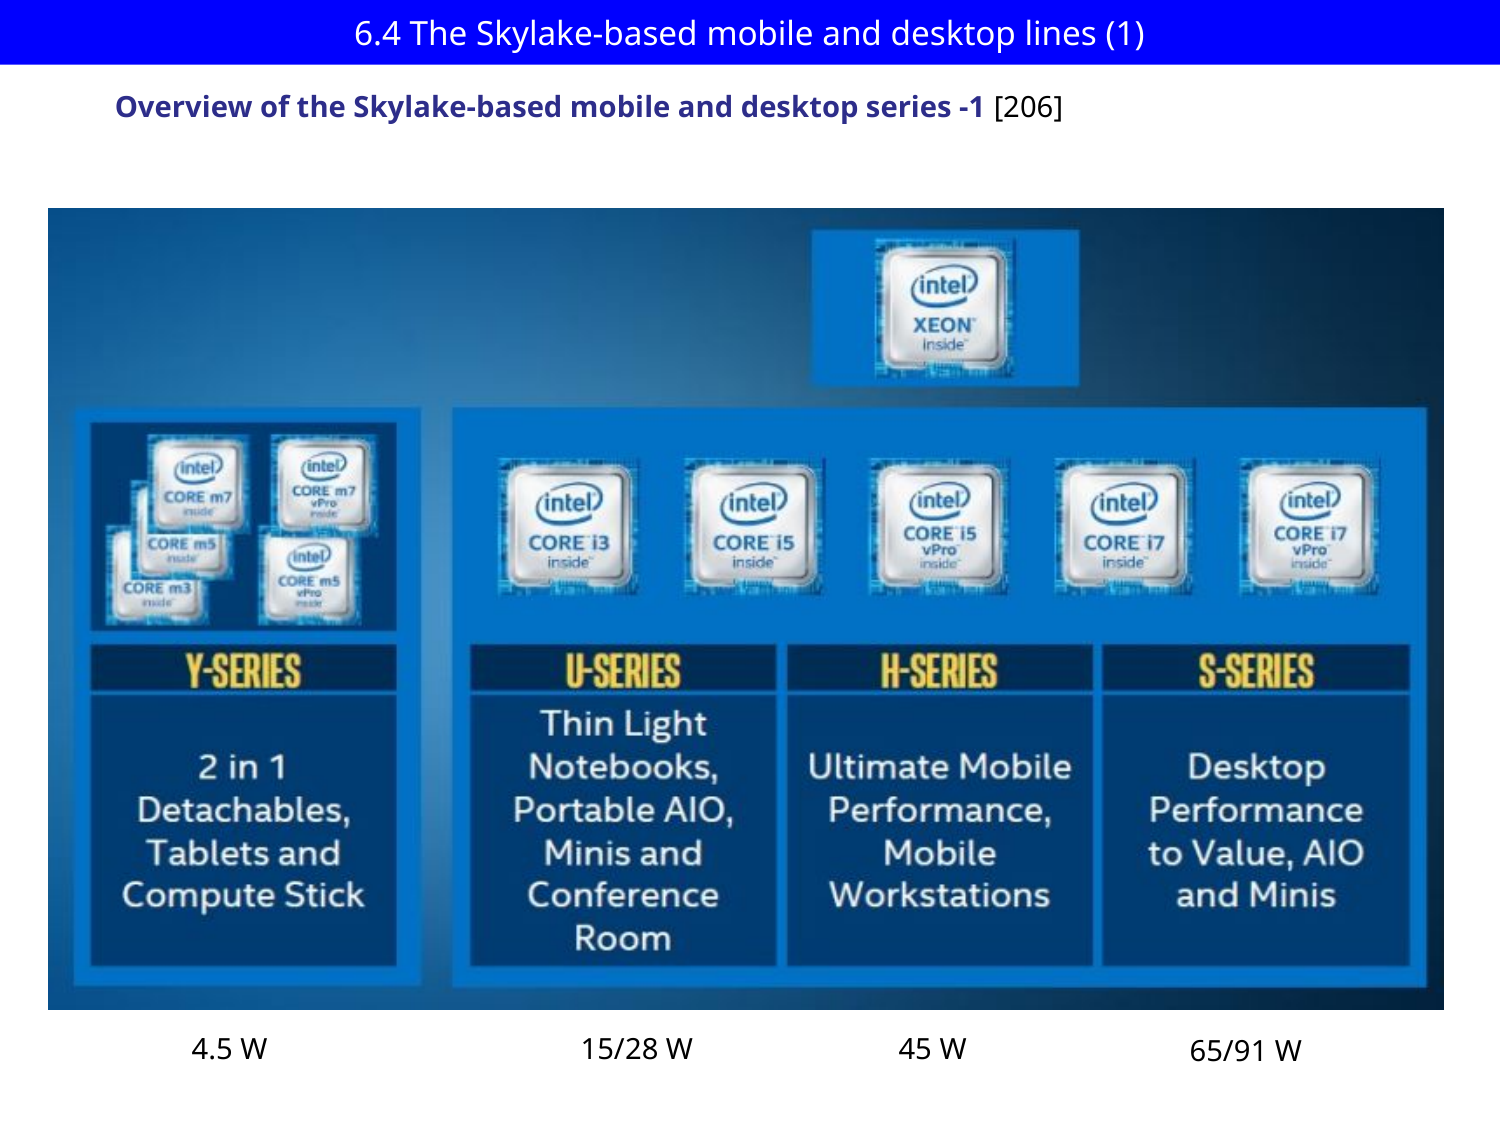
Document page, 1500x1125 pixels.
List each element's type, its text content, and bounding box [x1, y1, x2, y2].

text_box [48, 207, 1445, 1080]
text_box Overview of the Skylake-based mobile and desktop series -1 [206] [100, 81, 1079, 131]
title 6.4 The Skylake-based mobile and desktop lines (1) [0, 0, 1500, 65]
